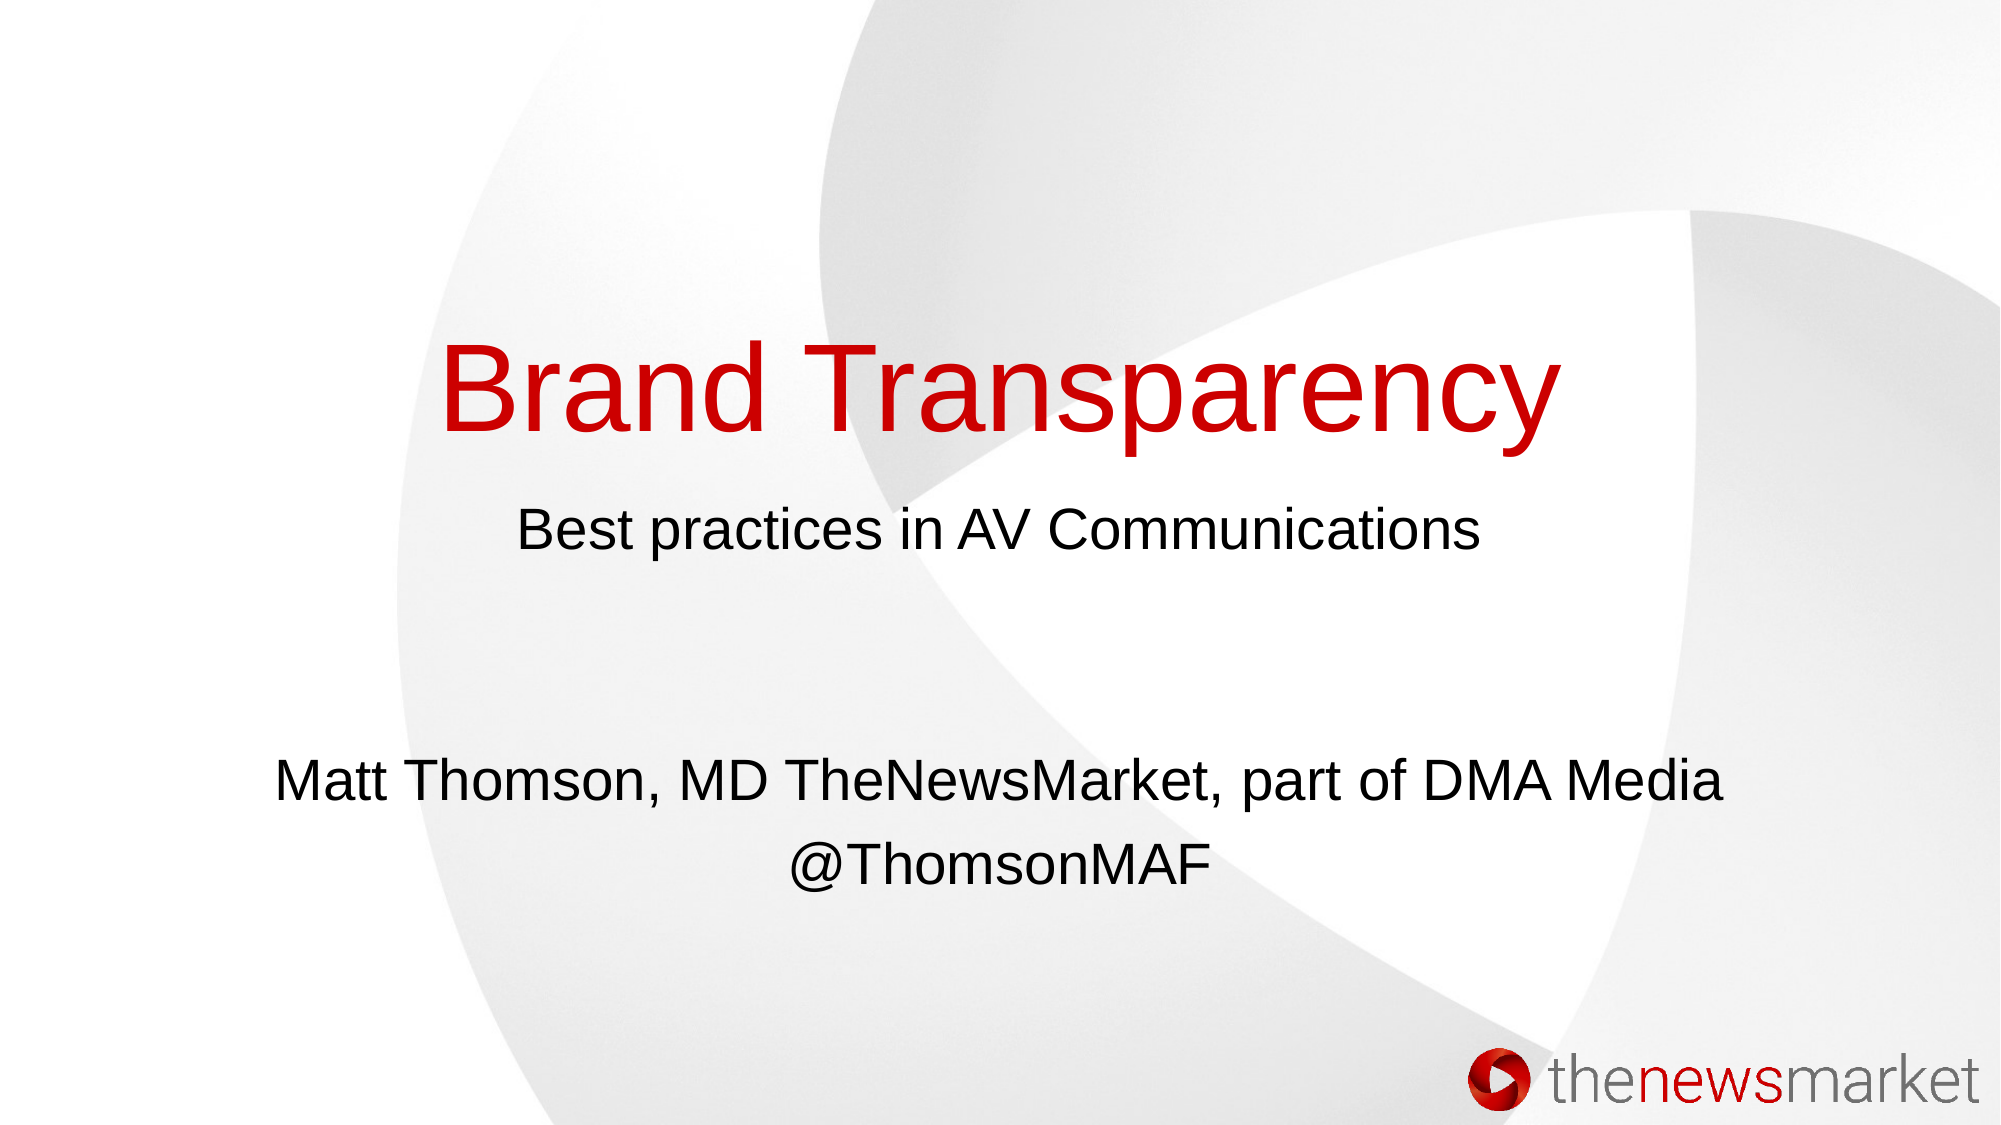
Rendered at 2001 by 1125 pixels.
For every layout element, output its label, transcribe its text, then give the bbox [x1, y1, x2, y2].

subtitle Best practices in AV Communications Matt Thomson, MD TheNewsMarket, part of DMA Media @ThomsonMAF [249, 491, 1750, 995]
title Brand Transparency [249, 269, 1750, 467]
picture [0, 0, 2001, 1125]
